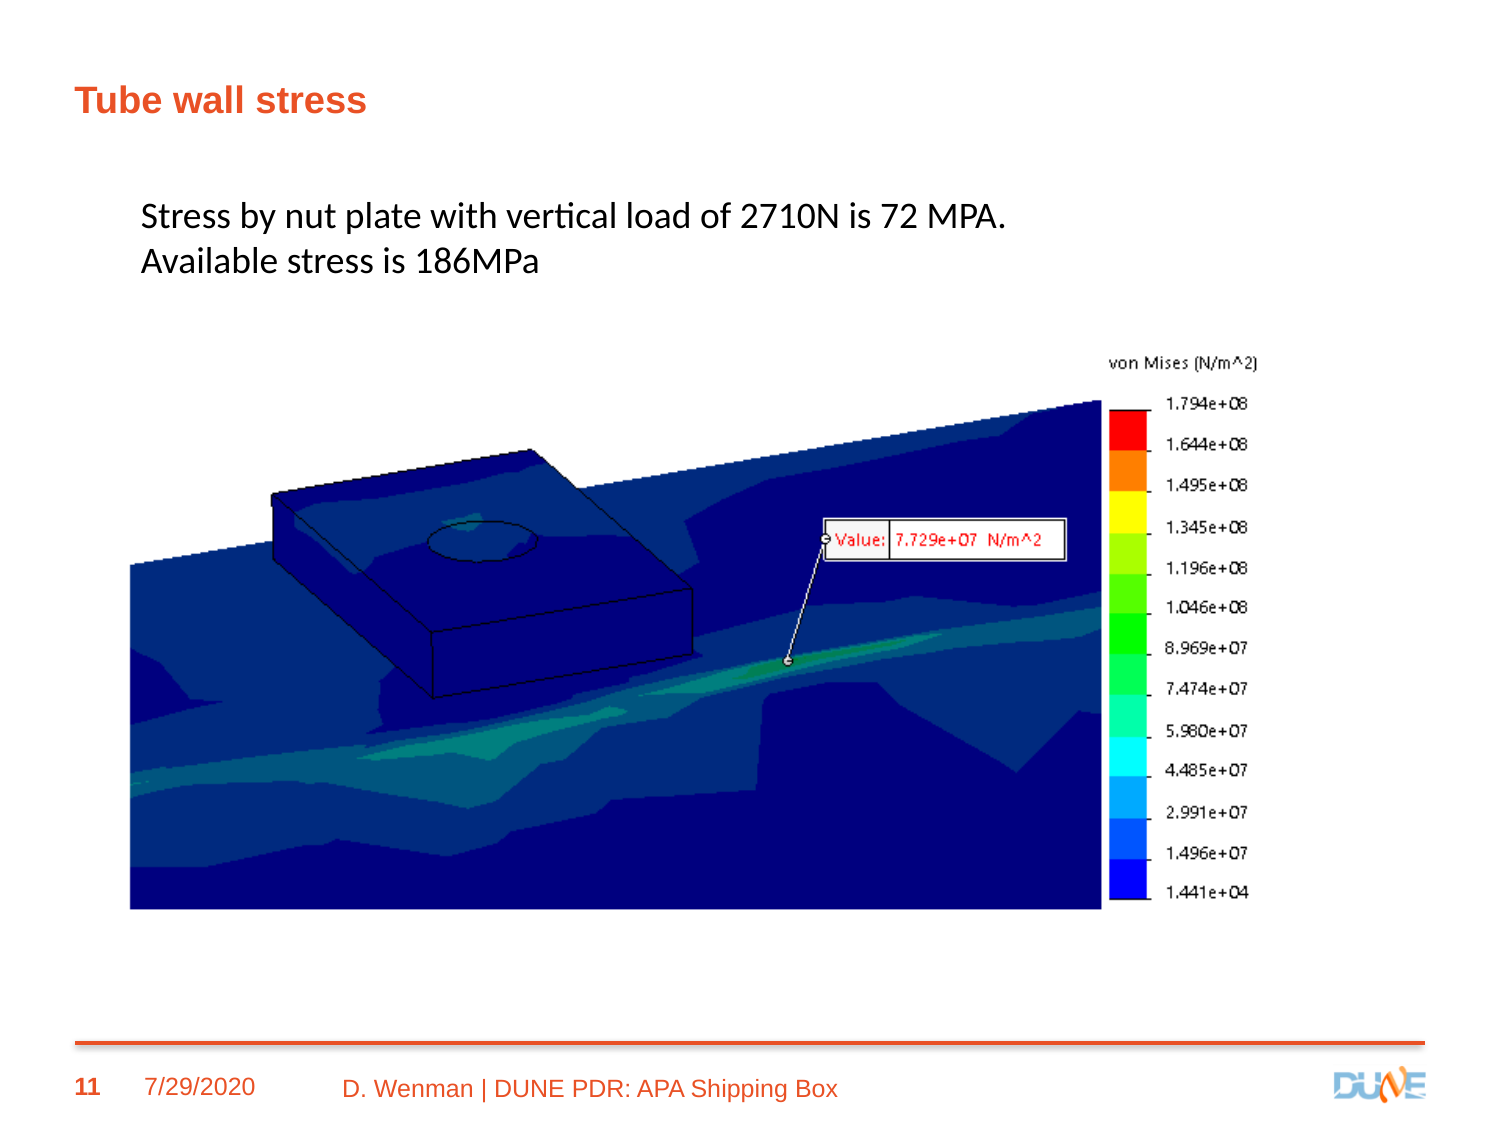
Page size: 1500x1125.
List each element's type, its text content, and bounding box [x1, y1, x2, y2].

slide_number 11 [74, 1074, 145, 1101]
text_box Stress by nut plate with vertical load of 2710N is 72 MPA. Available stress is 186MPa [126, 183, 1082, 289]
picture [110, 341, 1377, 930]
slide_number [145, 1074, 308, 1101]
footer D. Wenman | DUNE PDR: APA Shipping Box [342, 1074, 1145, 1103]
title Tube wall stress [74, 75, 1451, 183]
picture [1333, 1064, 1427, 1104]
